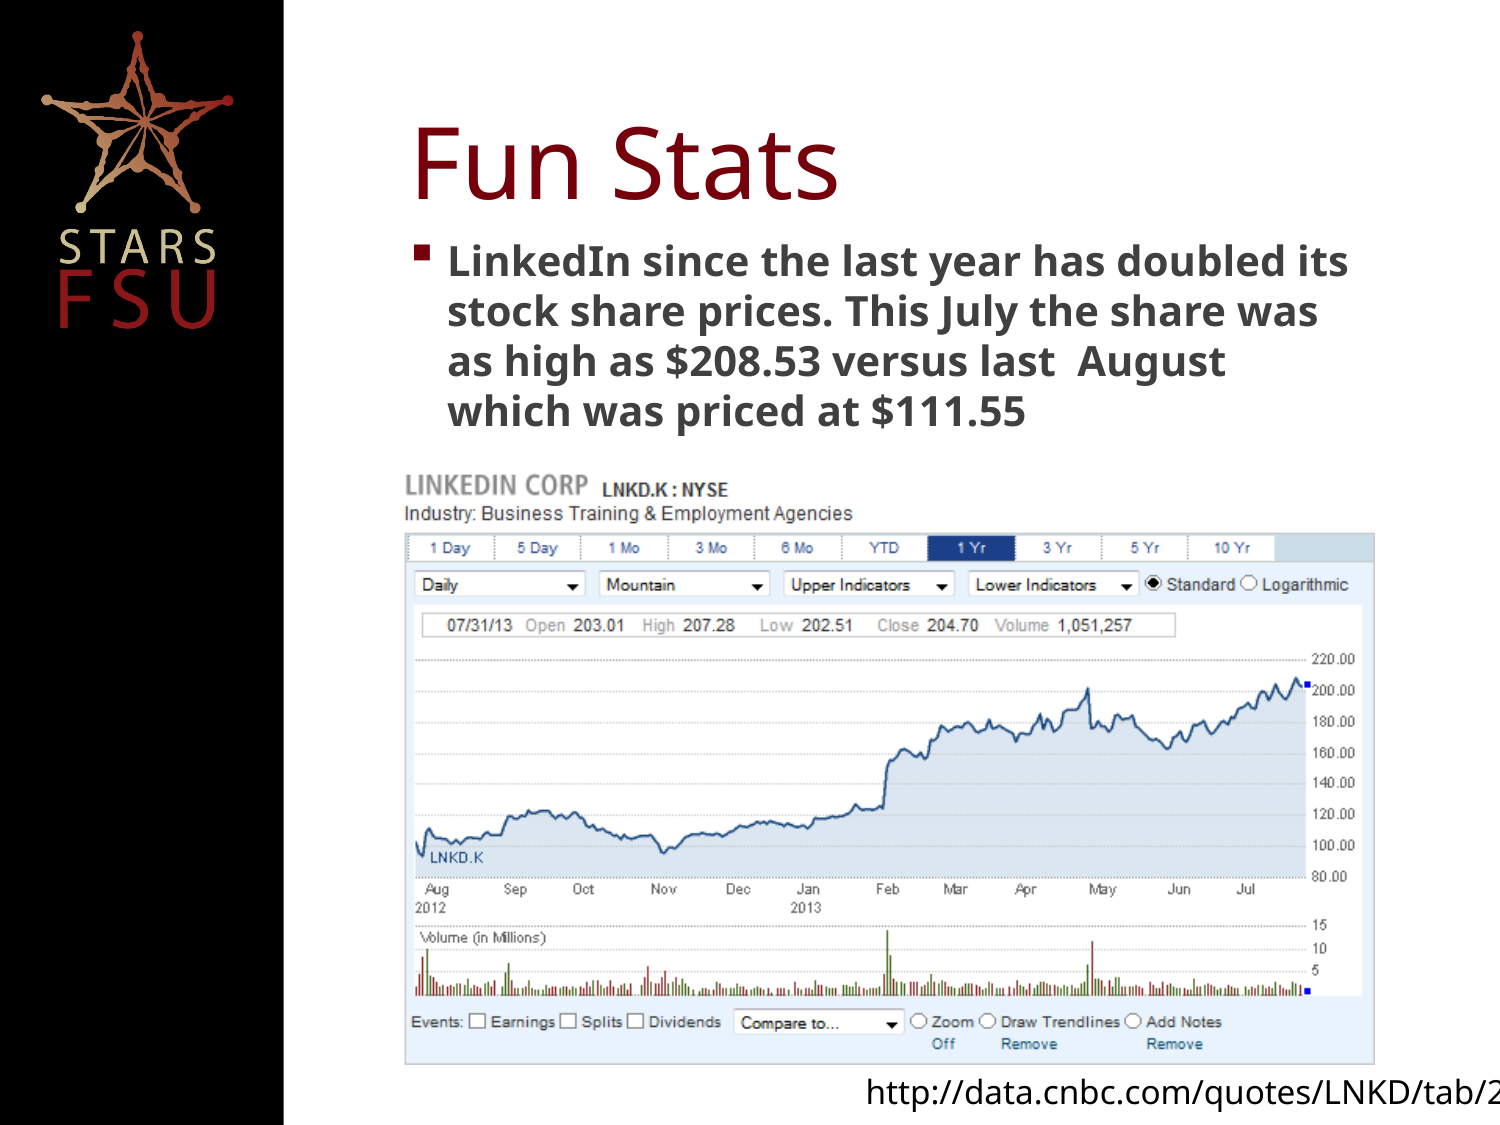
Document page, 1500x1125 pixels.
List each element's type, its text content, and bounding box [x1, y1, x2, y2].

list LinkedIn since the last year has doubled its stock share prices. This July the share was as high as $208.53 versus last August which was priced at $111.55 [394, 226, 1374, 901]
picture [19, 27, 255, 332]
picture [397, 460, 1375, 1065]
text_box http://data.cnbc.com/quotes/LNKD/tab/2 [850, 1064, 1500, 1119]
title Fun Stats [394, 81, 1375, 227]
